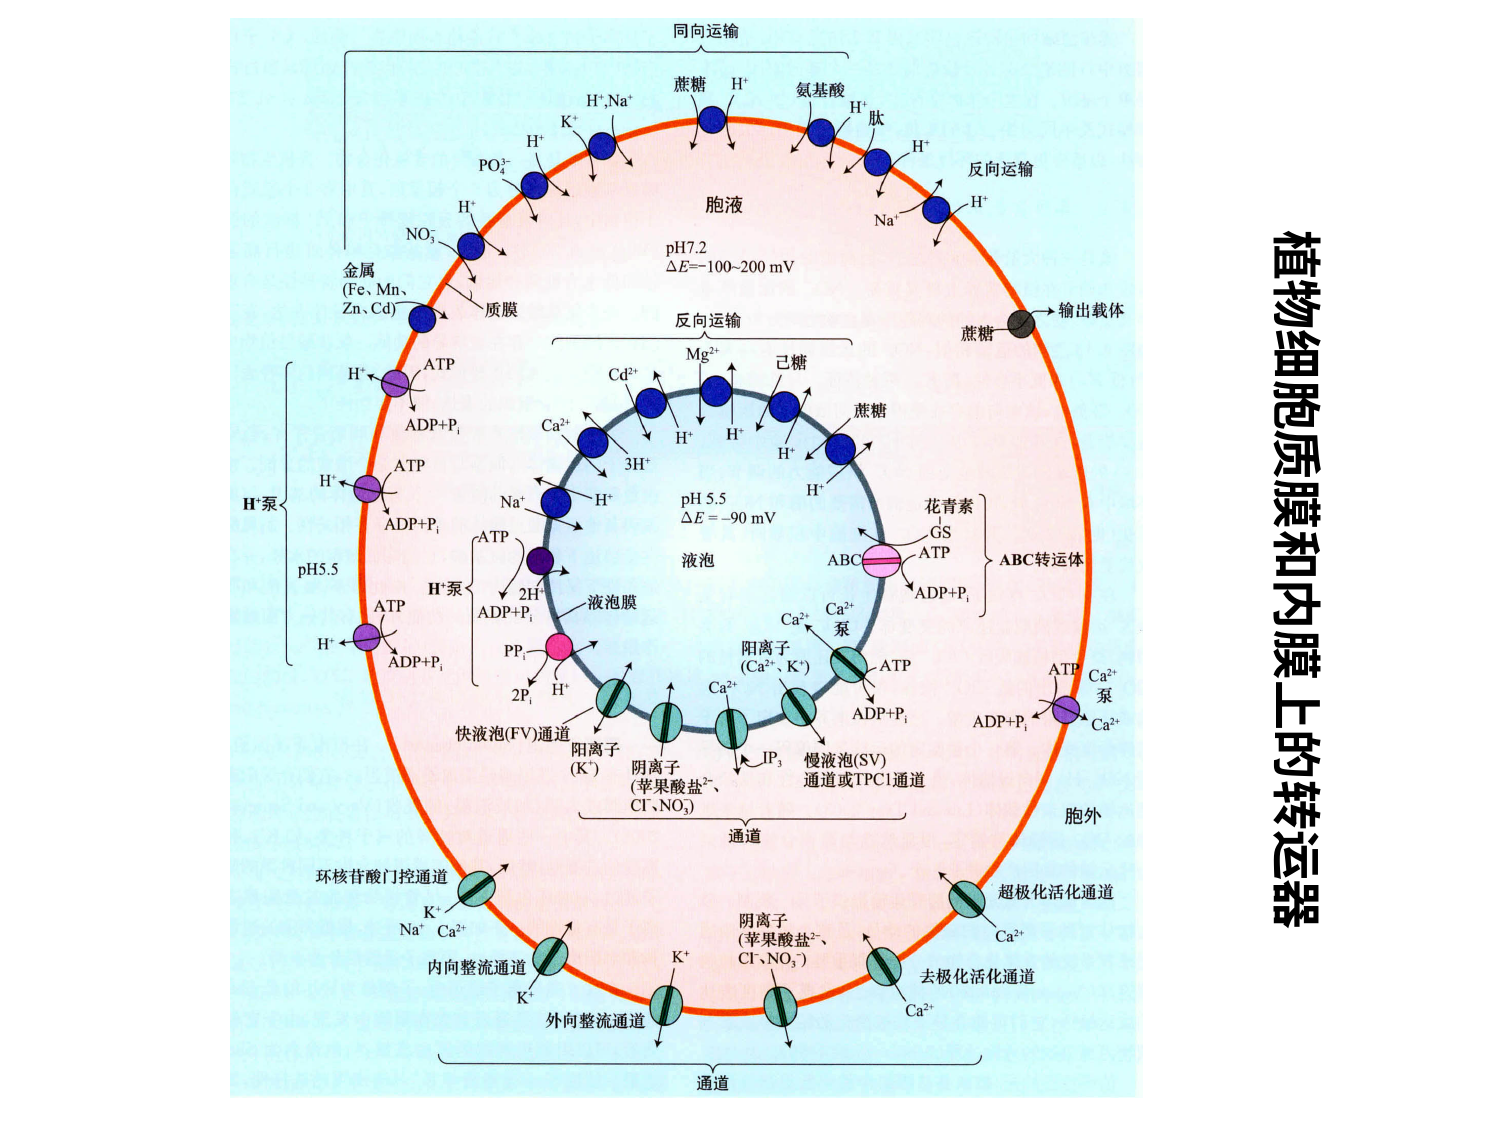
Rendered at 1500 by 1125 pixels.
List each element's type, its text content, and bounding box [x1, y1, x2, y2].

text_box 植物细胞质膜和内膜上的转运器 [1246, 148, 1337, 1012]
picture [229, 18, 1143, 1098]
